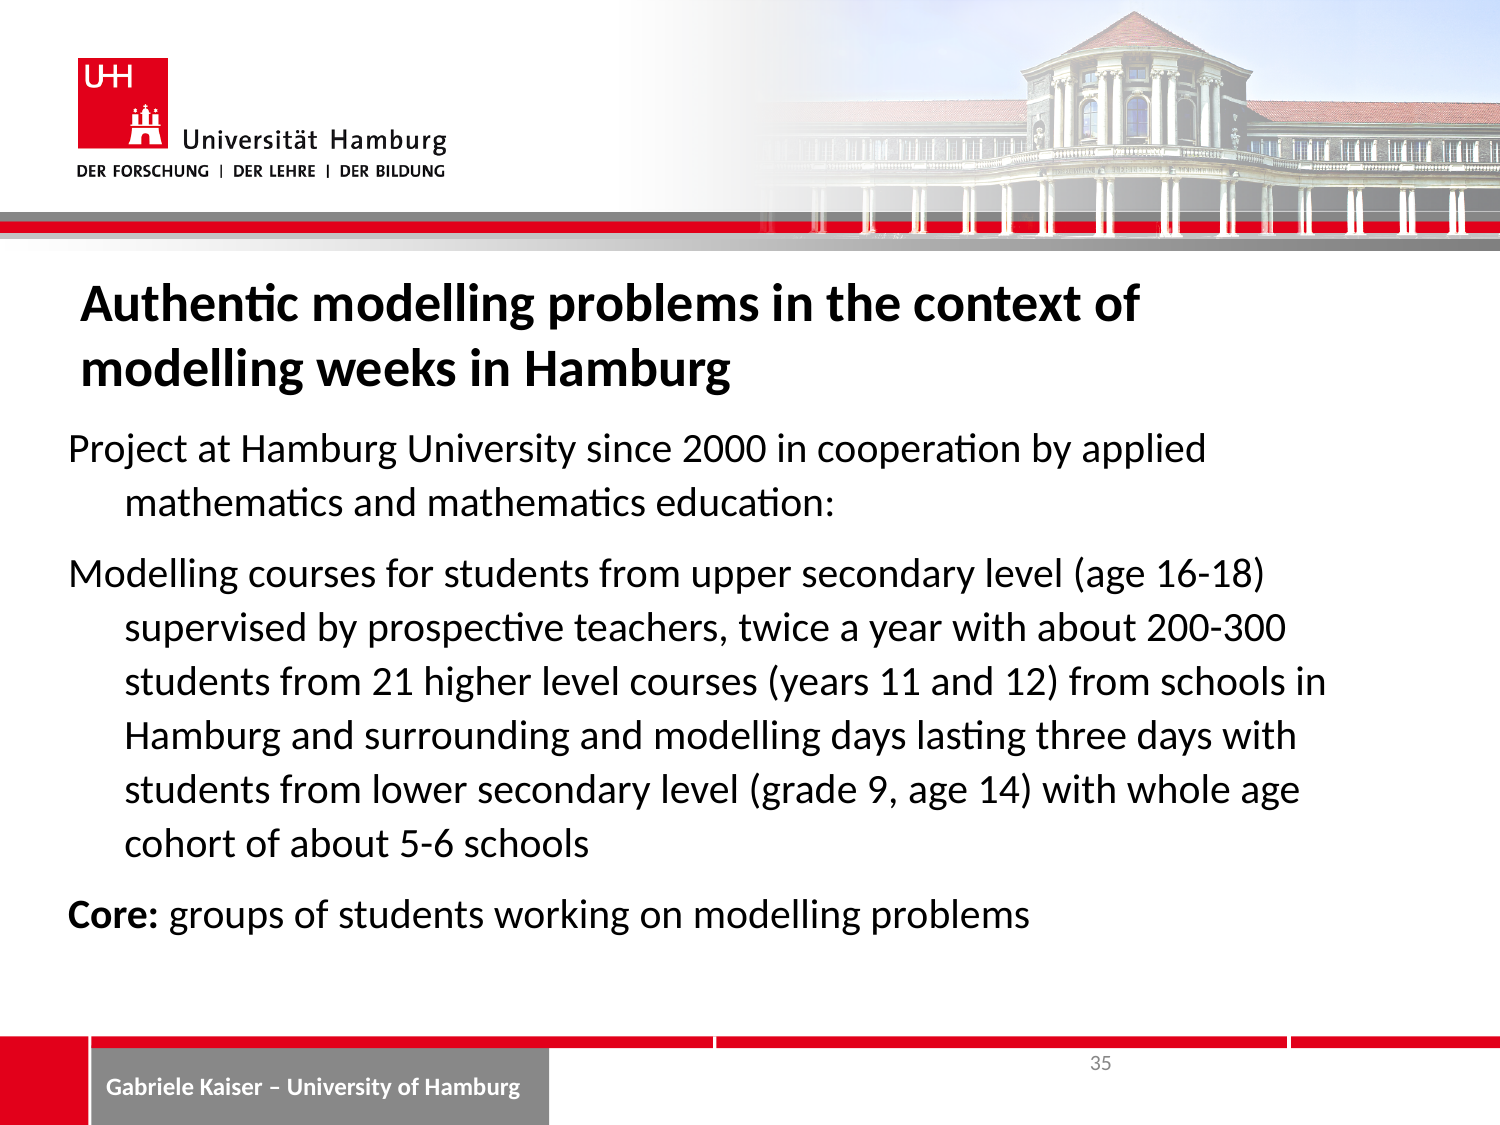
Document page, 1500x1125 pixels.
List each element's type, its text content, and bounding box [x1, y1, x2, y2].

title Authentic modelling problems in the context of modelling weeks in Hamburg [64, 231, 1377, 374]
list Project at Hamburg University since 2000 in cooperation by applied mathematics and mathematics education: Modelling courses for students from upper secondary level (age 16-18) supervised by prospective teachers, twice a year with about 200-300 students from 21 higher level courses (years 11 and 12) from schools in Hamburg and surrounding and modelling days lasting three days with students from lower secondary level (grade 9, age 14) with whole age cohort of about 5-6 schools Core: groups of students working on modelling problems [52, 408, 1377, 1083]
picture [0, 0, 1500, 251]
slide_number 35 [1074, 1024, 1425, 1100]
